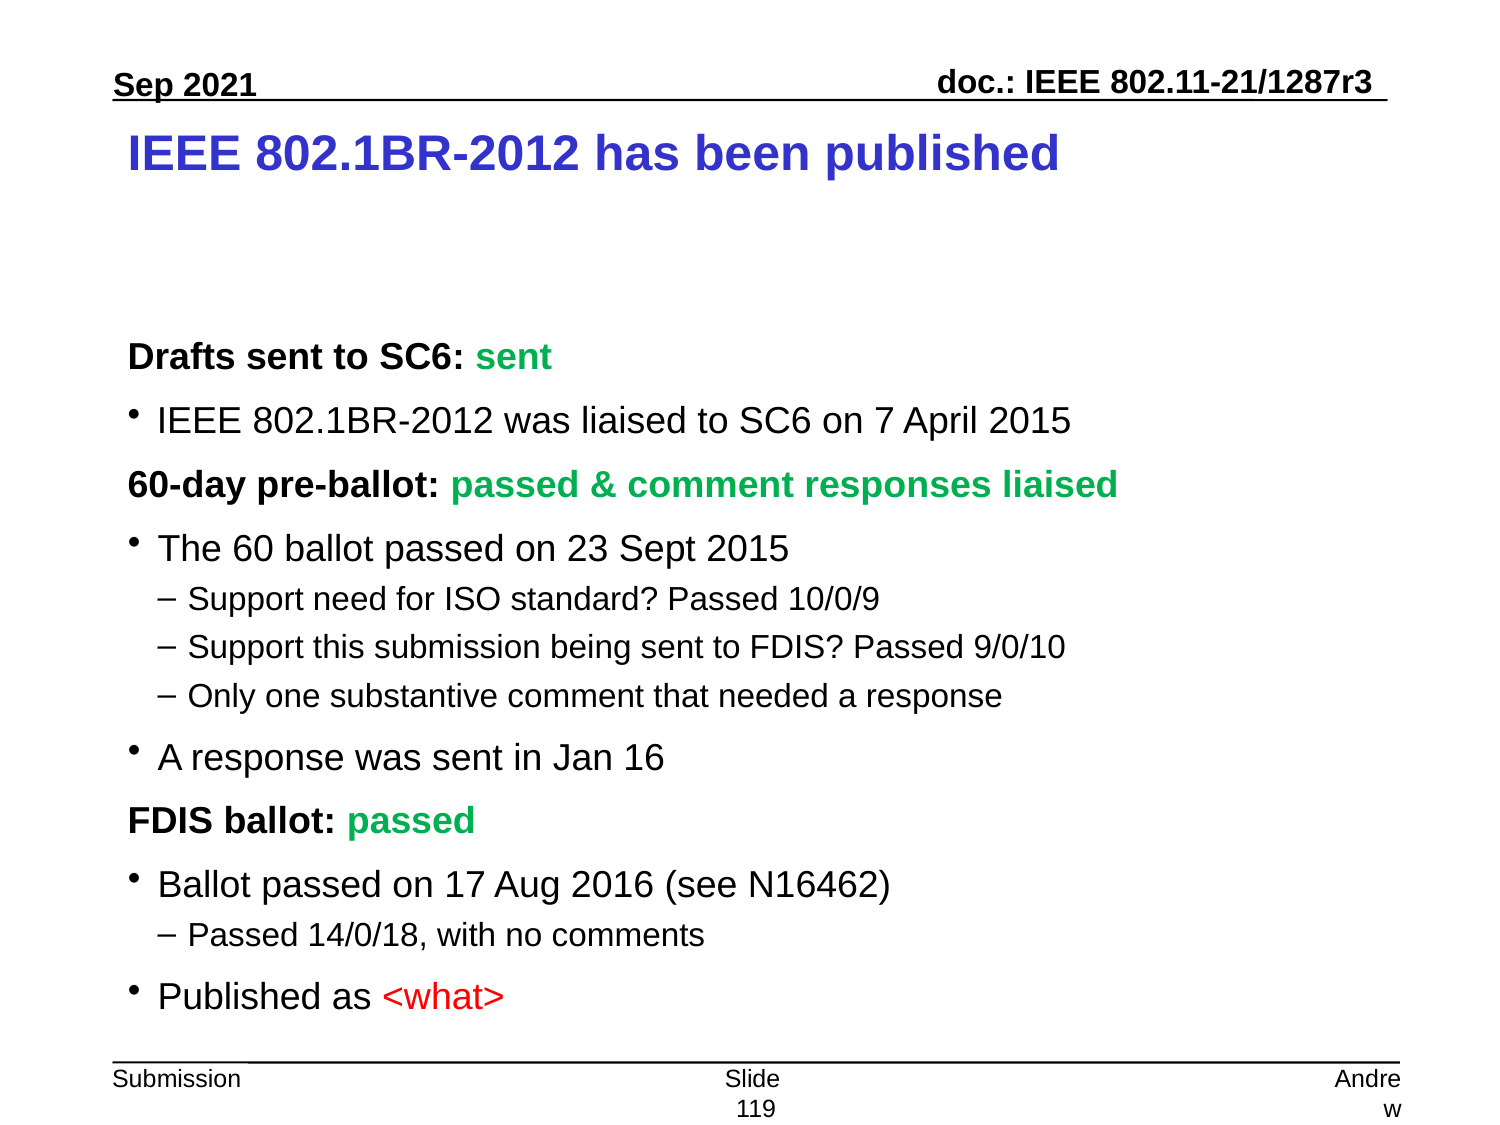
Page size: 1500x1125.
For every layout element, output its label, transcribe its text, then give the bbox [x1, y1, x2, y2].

list Drafts sent to SC6: sent IEEE 802.1BR-2012 was liaised to SC6 on 7 April 2015 60-day pre-ballot: passed & comment responses liaised The 60 ballot passed on 23 Sept 2015 Support need for ISO standard? Passed 10/0/9 Support this submission being sent to FDIS? Passed 9/0/10 Only one substantive comment that needed a response A response was sent in Jan 16 FDIS ballot: passed Ballot passed on 17 Aug 2016 (see N16462) Passed 14/0/18, with no comments Published as <what> [112, 324, 1388, 1000]
slide_number Slide 119 [709, 1061, 803, 1093]
footer Andrew Myles, Cisco [1320, 1061, 1402, 1093]
title IEEE 802.1BR-2012 has been published [112, 112, 1425, 288]
